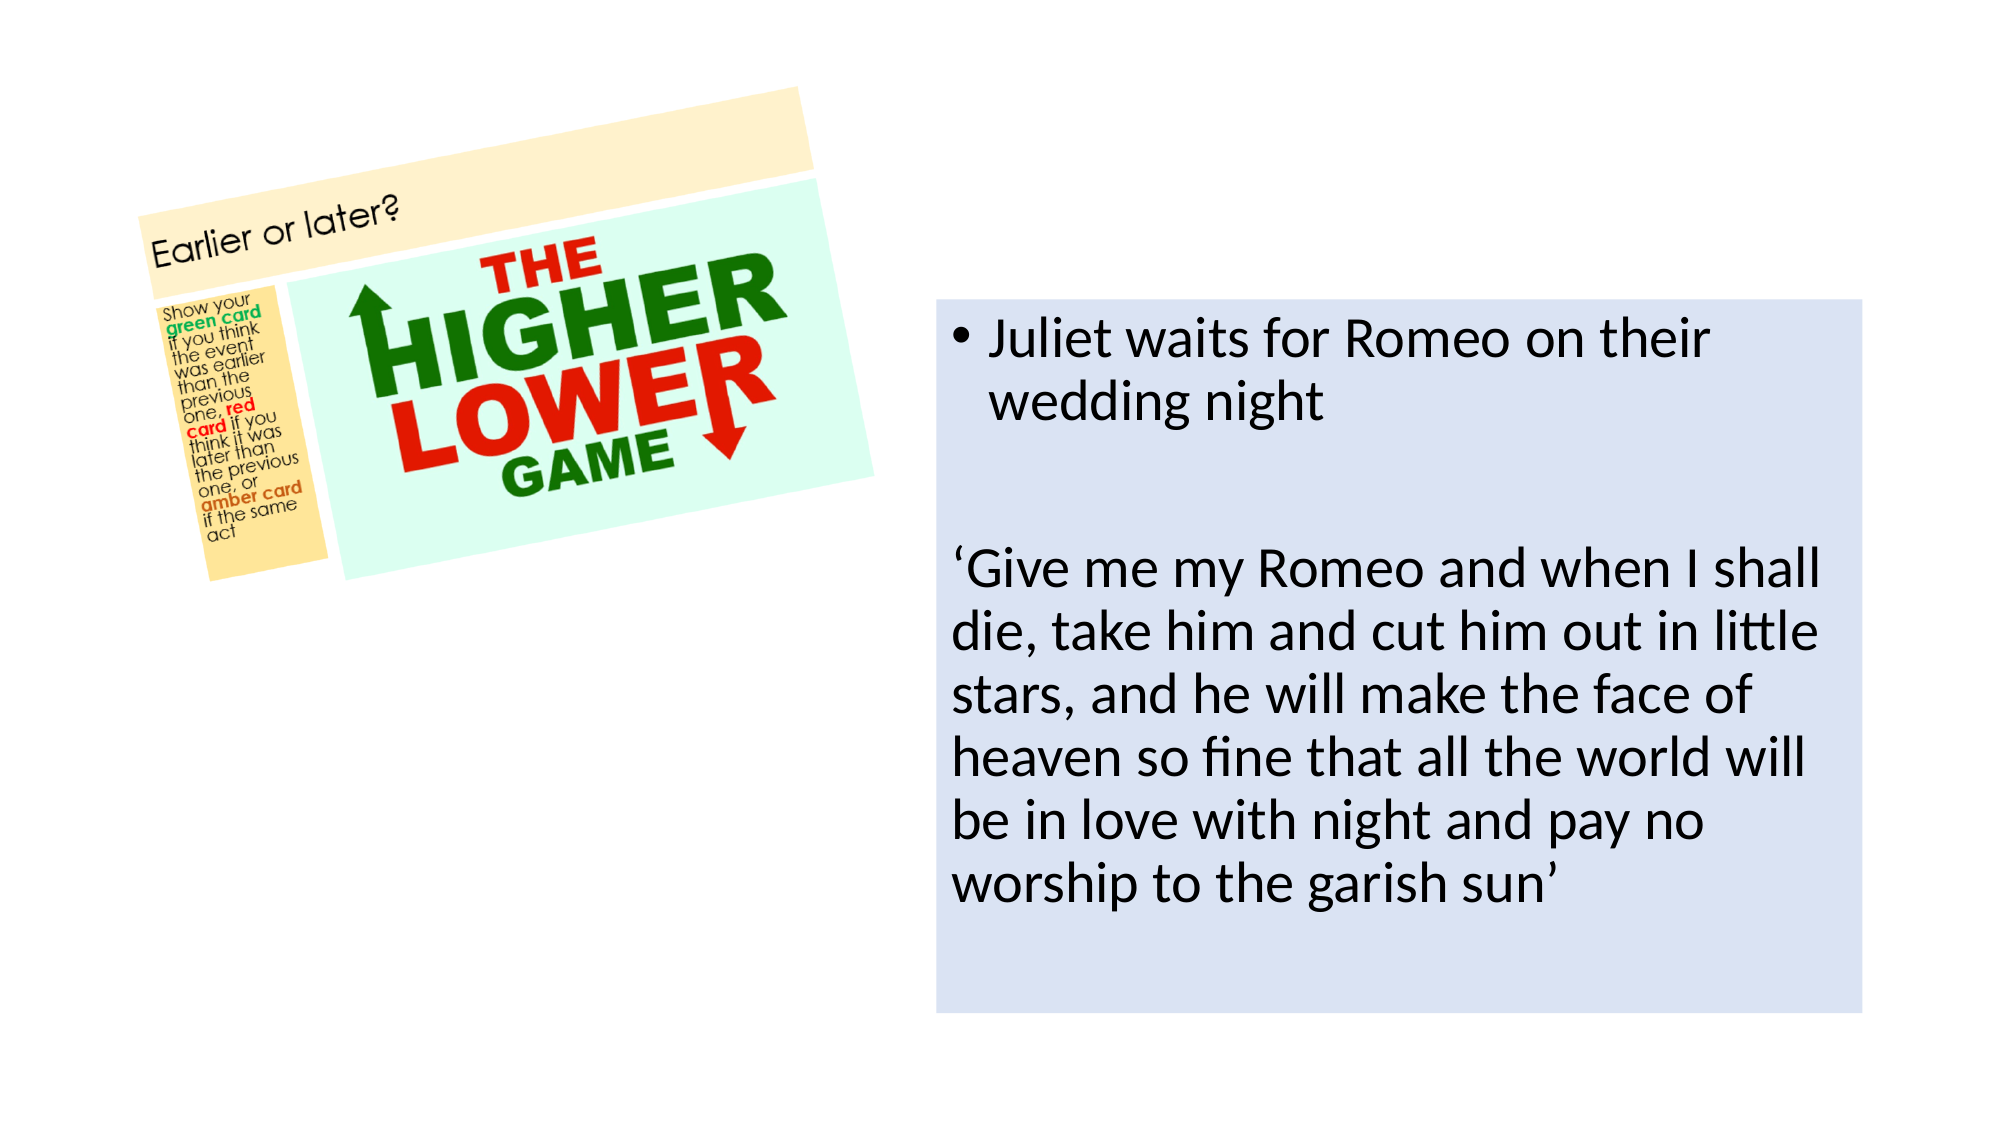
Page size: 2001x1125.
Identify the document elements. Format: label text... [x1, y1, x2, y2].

picture [125, 75, 889, 616]
list Juliet waits for Romeo on their wedding night ‘Give me my Romeo and when I shall die, take him and cut him out in little stars, and he will make the face of heaven so fine that all the world will be in love with night and pay no worship to the garish sun’ [936, 299, 1863, 1014]
